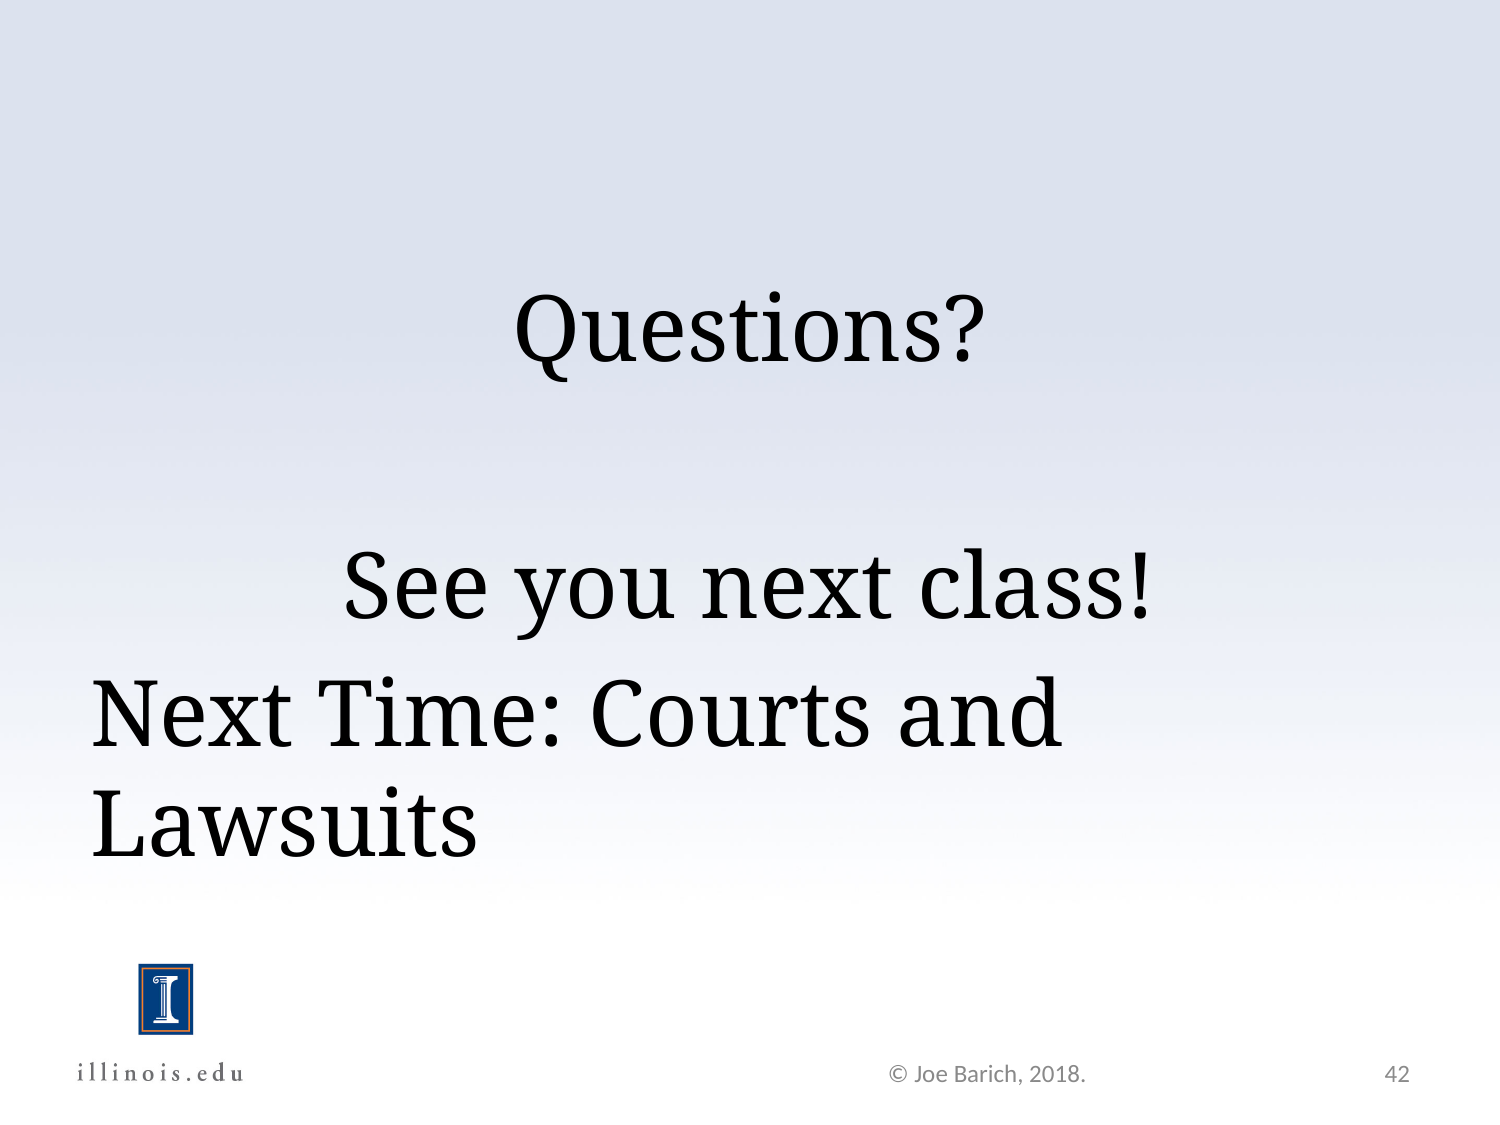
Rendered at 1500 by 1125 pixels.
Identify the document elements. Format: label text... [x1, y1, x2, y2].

slide_number 42 [1250, 1042, 1425, 1103]
footer © Joe Barich, 2018. [750, 1042, 1225, 1103]
picture [0, 0, 1500, 1125]
list Questions? See you next class! Next Time: Courts and Lawsuits [74, 262, 1426, 951]
